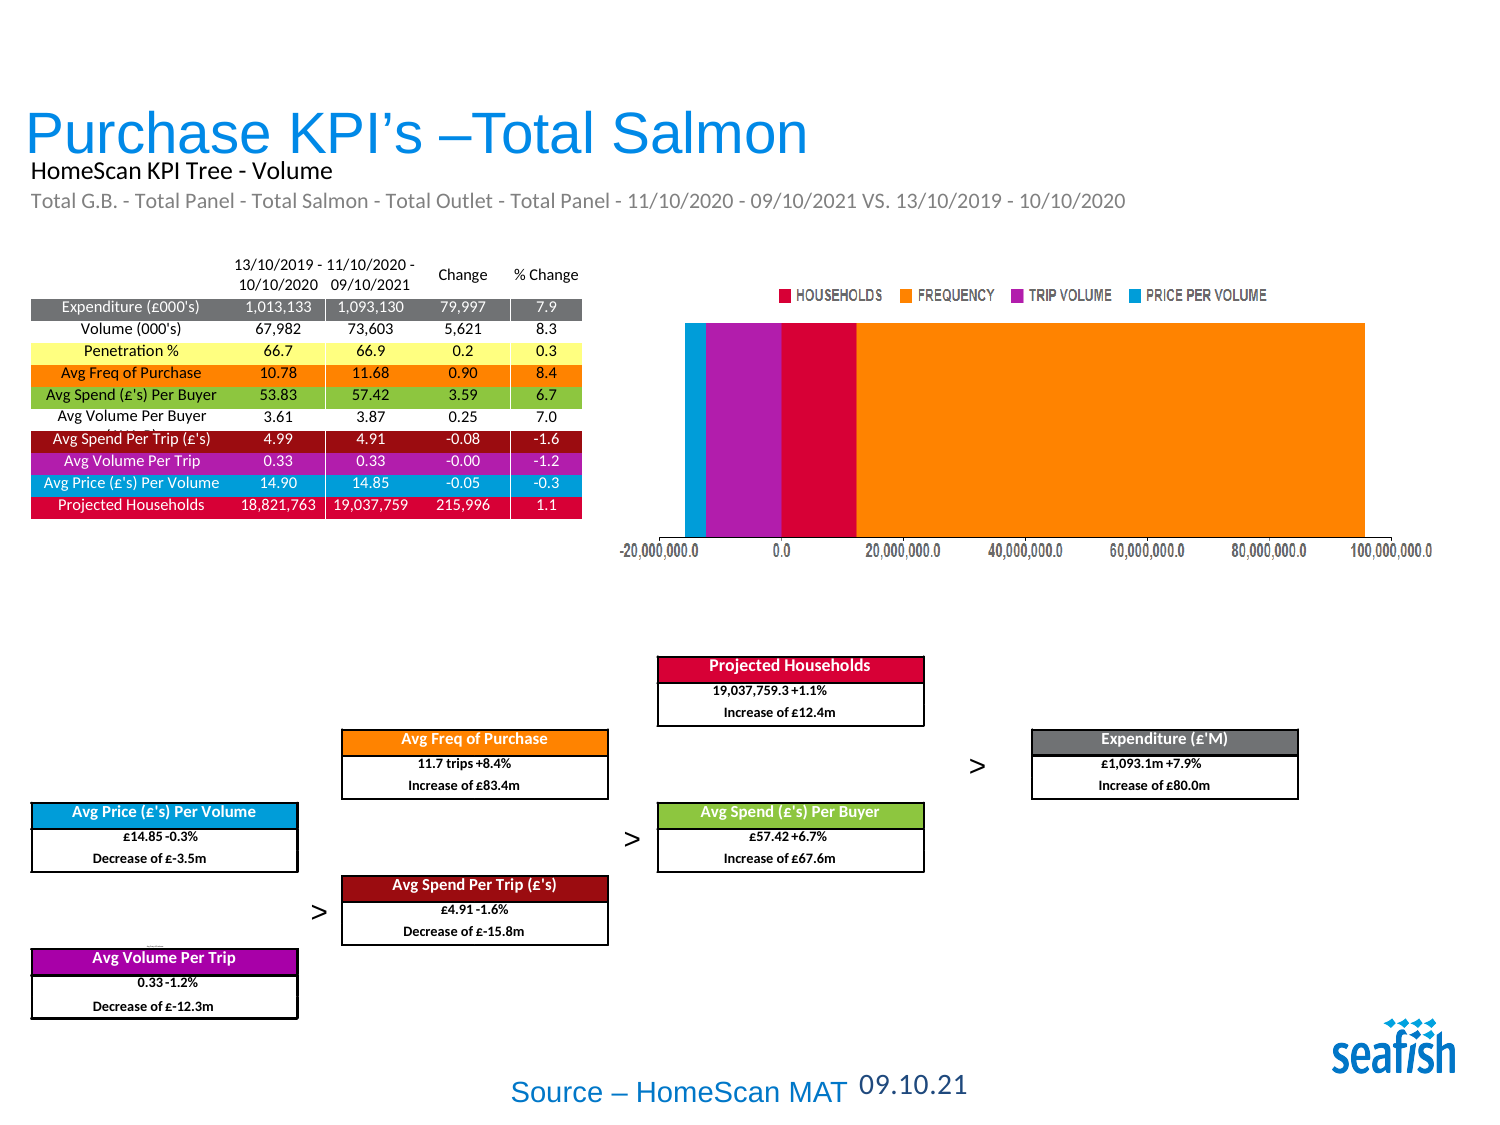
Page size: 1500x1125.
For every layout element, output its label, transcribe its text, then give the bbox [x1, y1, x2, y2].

text_box Purchase KPI’s –Total Salmon [10, 87, 825, 127]
picture [0, 129, 1500, 1074]
text_box Source – HomeScan MAT [13, 1065, 871, 1116]
picture [732, 1068, 1094, 1111]
